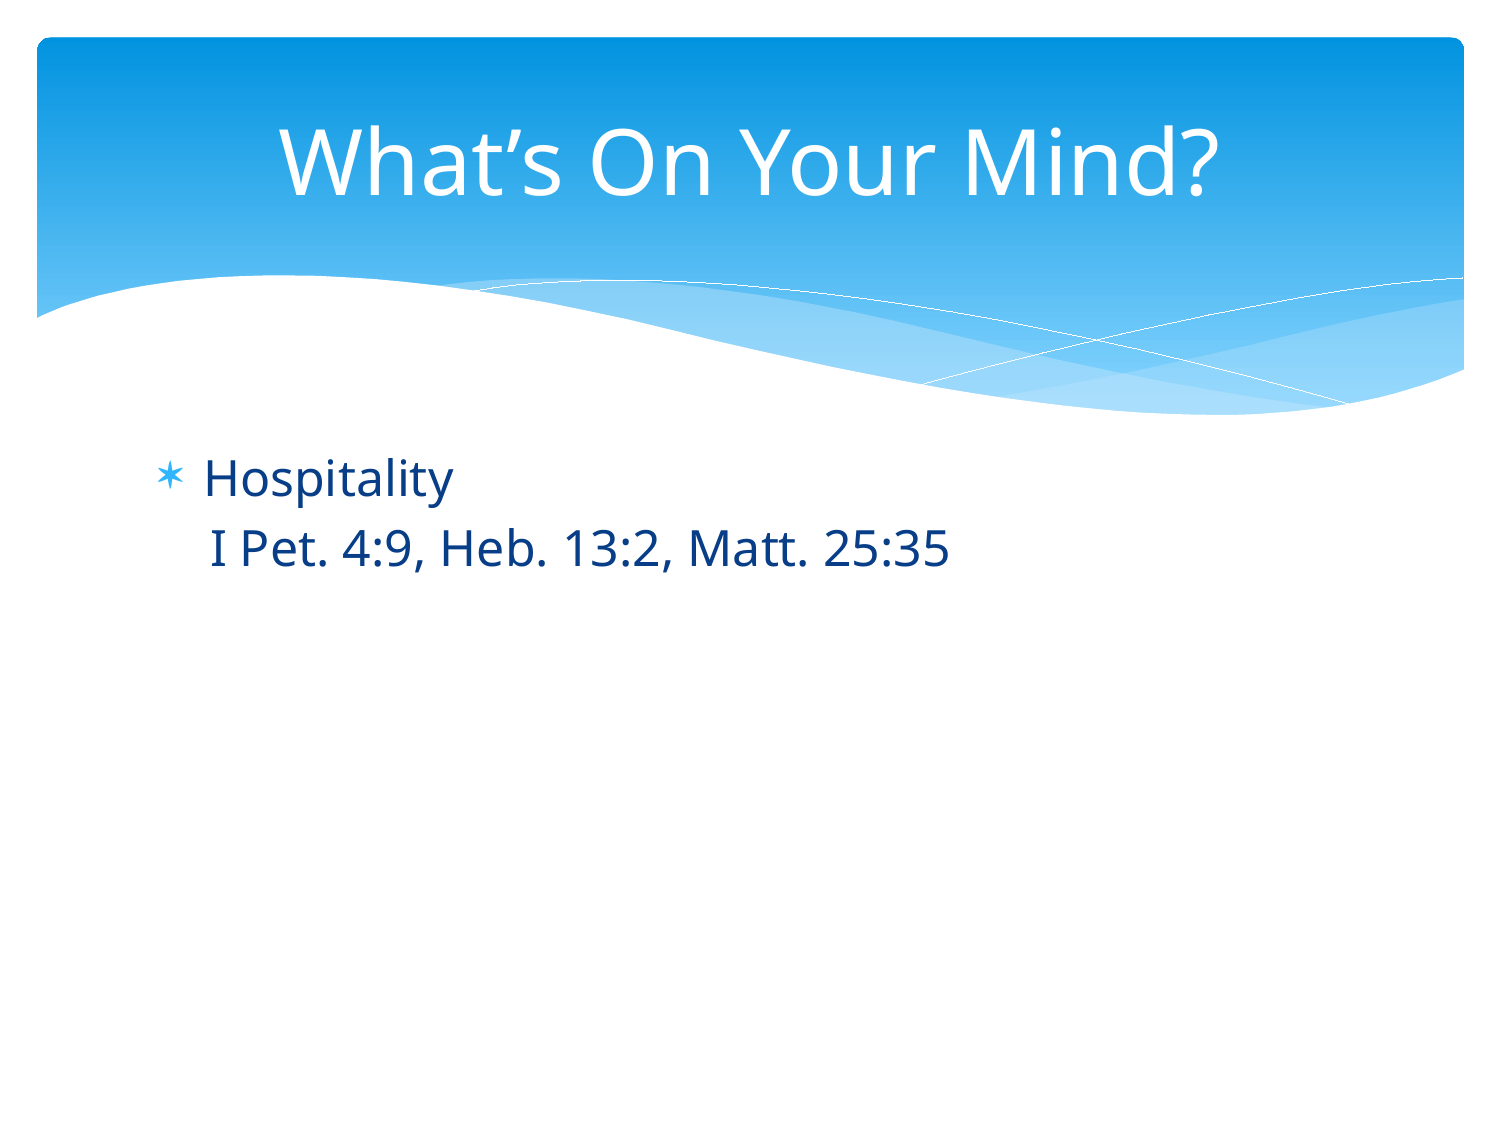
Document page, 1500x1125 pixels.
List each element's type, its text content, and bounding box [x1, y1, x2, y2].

title What’s On Your Mind? [75, 55, 1425, 261]
list Hospitality I Pet. 4:9, Heb. 13:2, Matt. 25:35 [143, 438, 1359, 1005]
